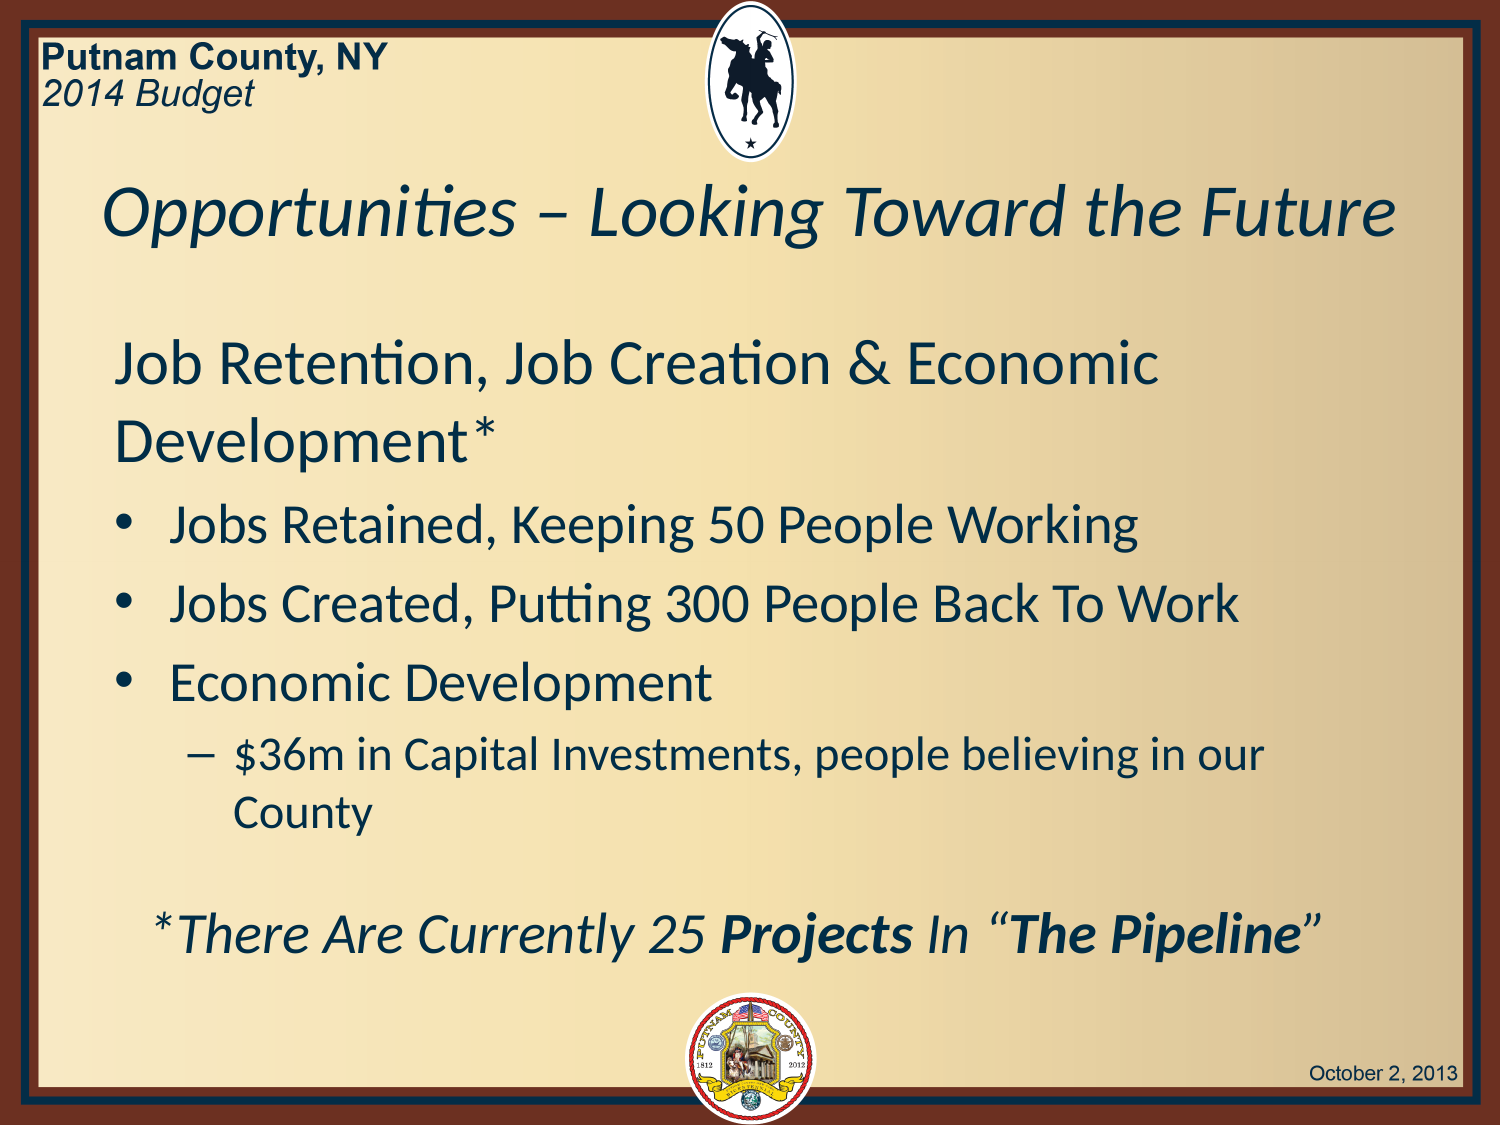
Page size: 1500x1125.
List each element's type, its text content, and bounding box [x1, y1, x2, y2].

list Job Retention, Job Creation & Economic Development* Jobs Retained, Keeping 50 People Working Jobs Created, Putting 300 People Back To Work Economic Development $36m in Capital Investments, people believing in our County [99, 312, 1419, 850]
picture [0, 0, 1500, 1125]
text_box Opportunities – Looking Toward the Future [68, 149, 1432, 263]
text_box *There Are Currently 25 Projects In “The Pipeline” [132, 887, 1356, 973]
